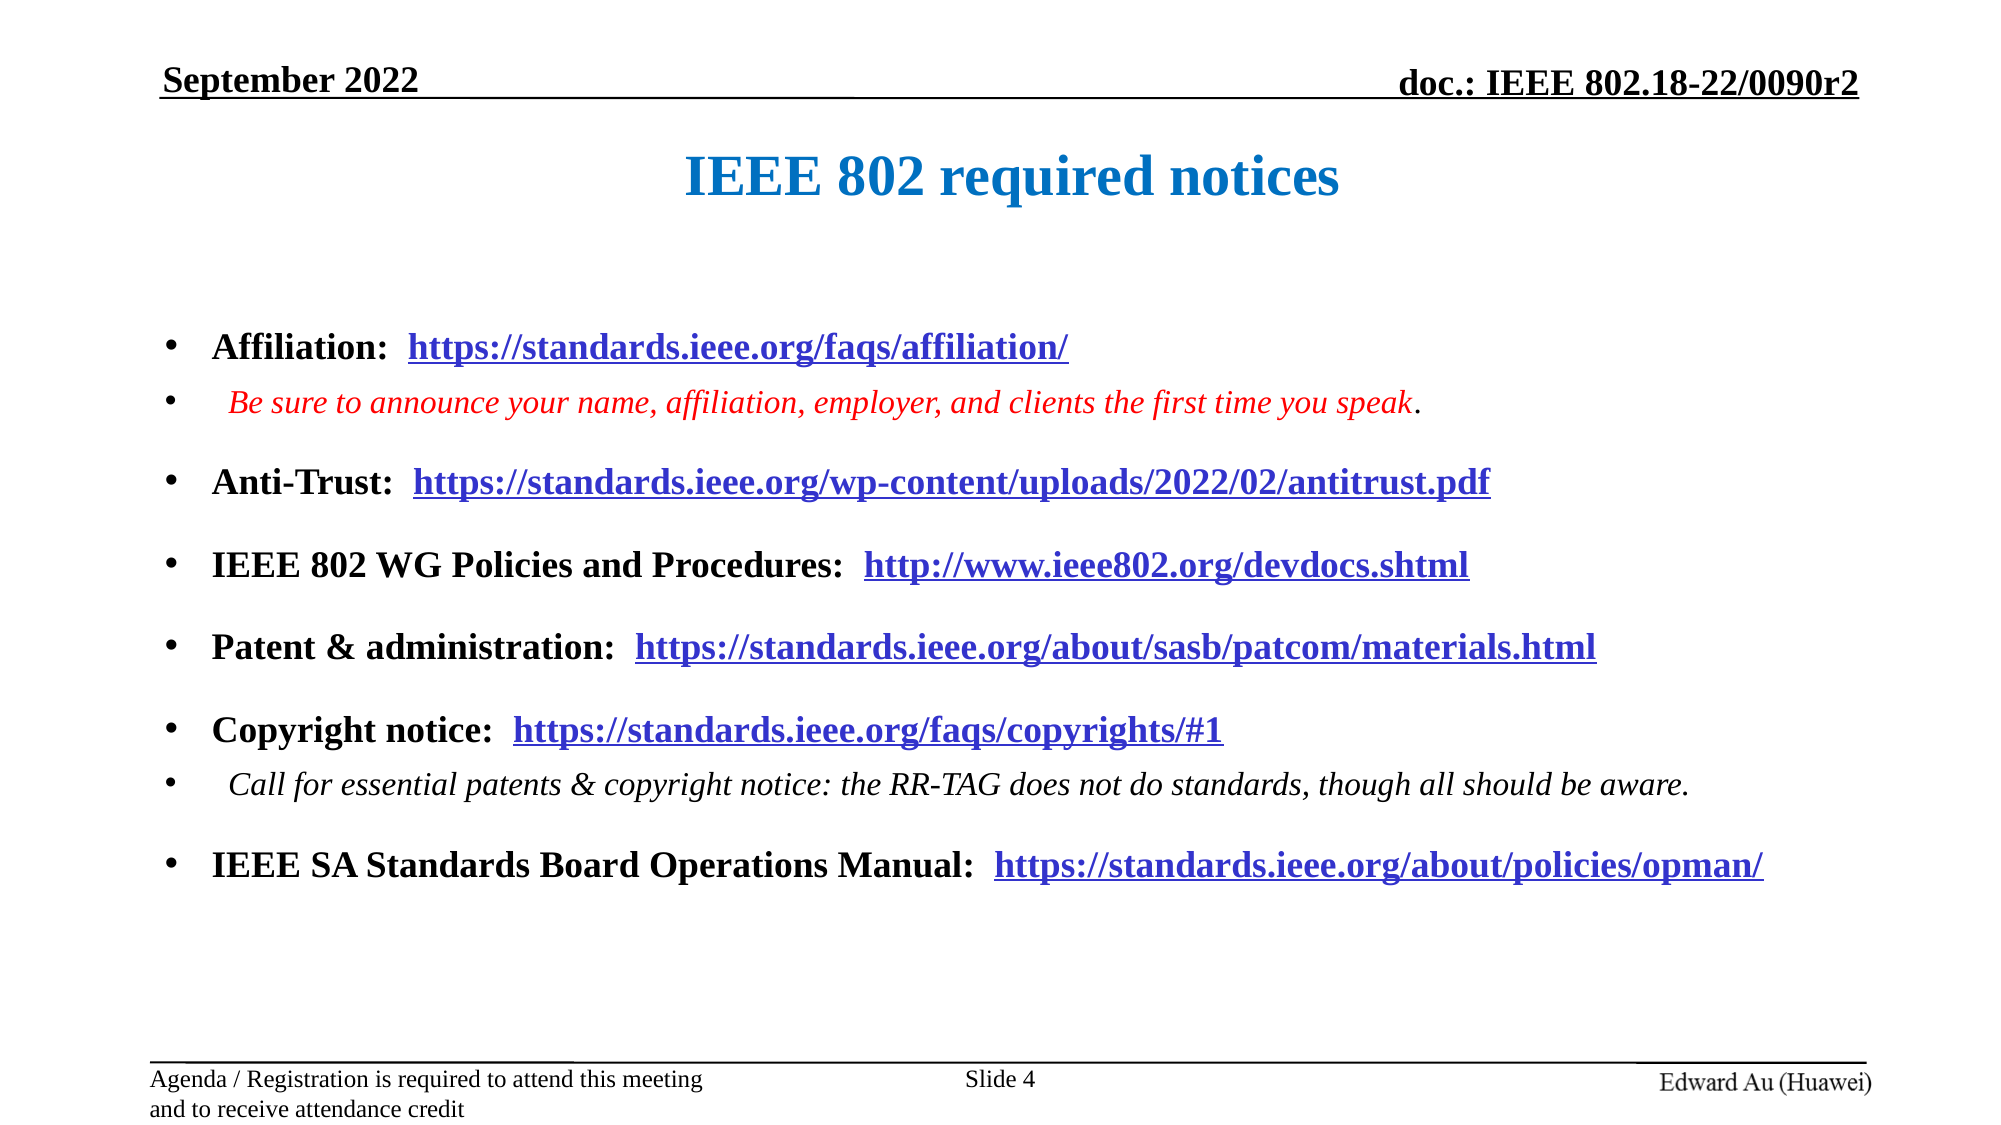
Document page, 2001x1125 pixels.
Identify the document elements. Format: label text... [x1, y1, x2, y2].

slide_number Slide 4 [925, 1061, 1076, 1123]
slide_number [162, 54, 526, 99]
text_box Affiliation: https://standards.ieee.org/faqs/affiliation/ Be sure to announce your name, affiliation, employer, and clients the first time you speak. Anti-Trust: https://standards.ieee.org/wp-content/uploads/2022/02/antitrust.pdf IEEE 802 WG Policies and Procedures: http://www.ieee802.org/devdocs.shtml Patent & administration: https://standards.ieee.org/about/sasb/patcom/materials.html Copyright notice: https://standards.ieee.org/faqs/copyrights/#1 Call for essential patents & copyright notice: the RR-TAG does not do standards, though all should be aware. IEEE SA Standards Board Operations Manual: https://standards.ieee.org/about/policies/opman/ [149, 262, 1875, 1028]
picture [1174, 1058, 1887, 1113]
title IEEE 802 required notices [162, 99, 1864, 246]
